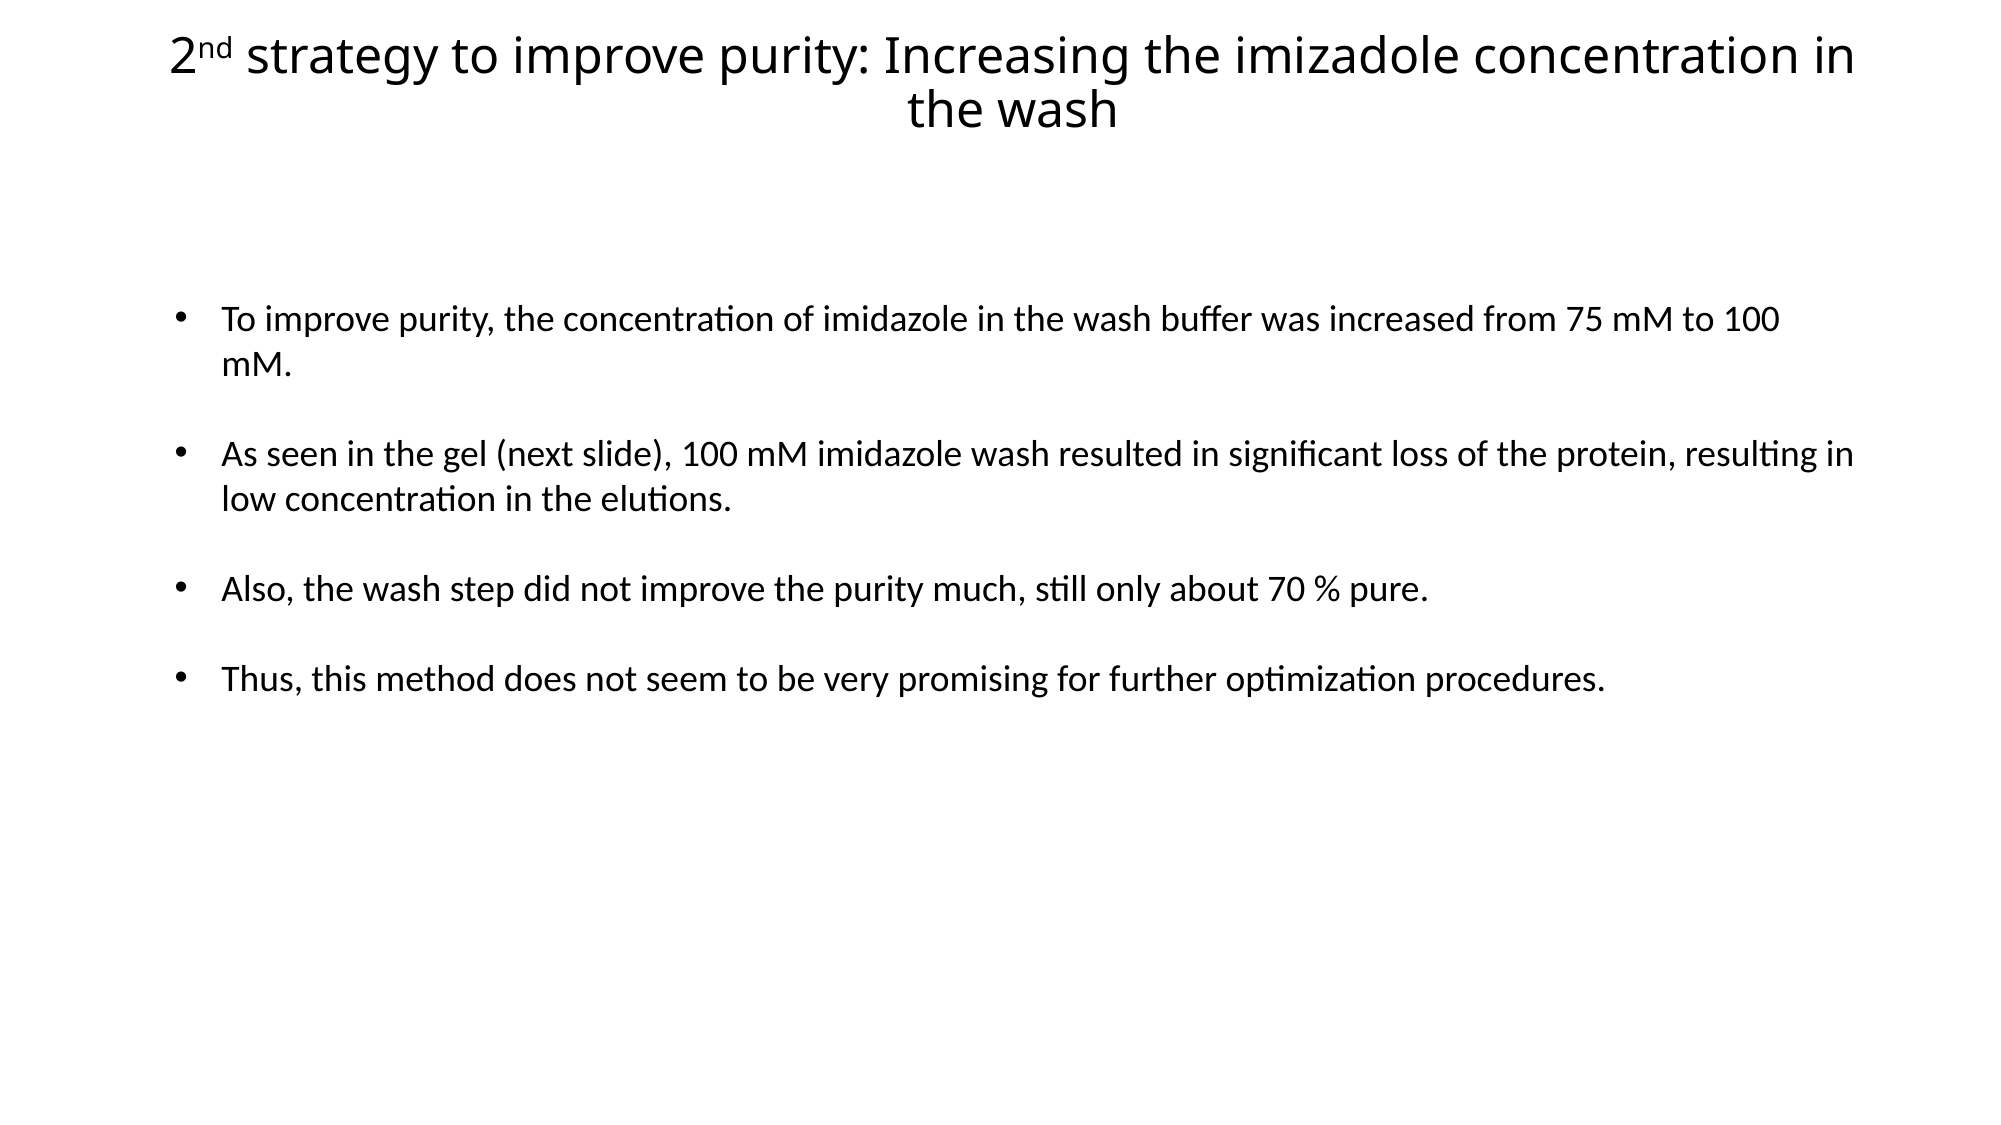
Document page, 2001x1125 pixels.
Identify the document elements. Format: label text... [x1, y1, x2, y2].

title 2nd strategy to improve purity: Increasing the imizadole concentration in the wash [151, 0, 1876, 169]
text_box To improve purity, the concentration of imidazole in the wash buffer was increased from 75 mM to 100 mM. As seen in the gel (next slide), 100 mM imidazole wash resulted in significant loss of the protein, resulting in low concentration in the elutions. Also, the wash step did not improve the purity much, still only about 70 % pure. Thus, this method does not seem to be very promising for further optimization procedures. [159, 286, 1876, 797]
